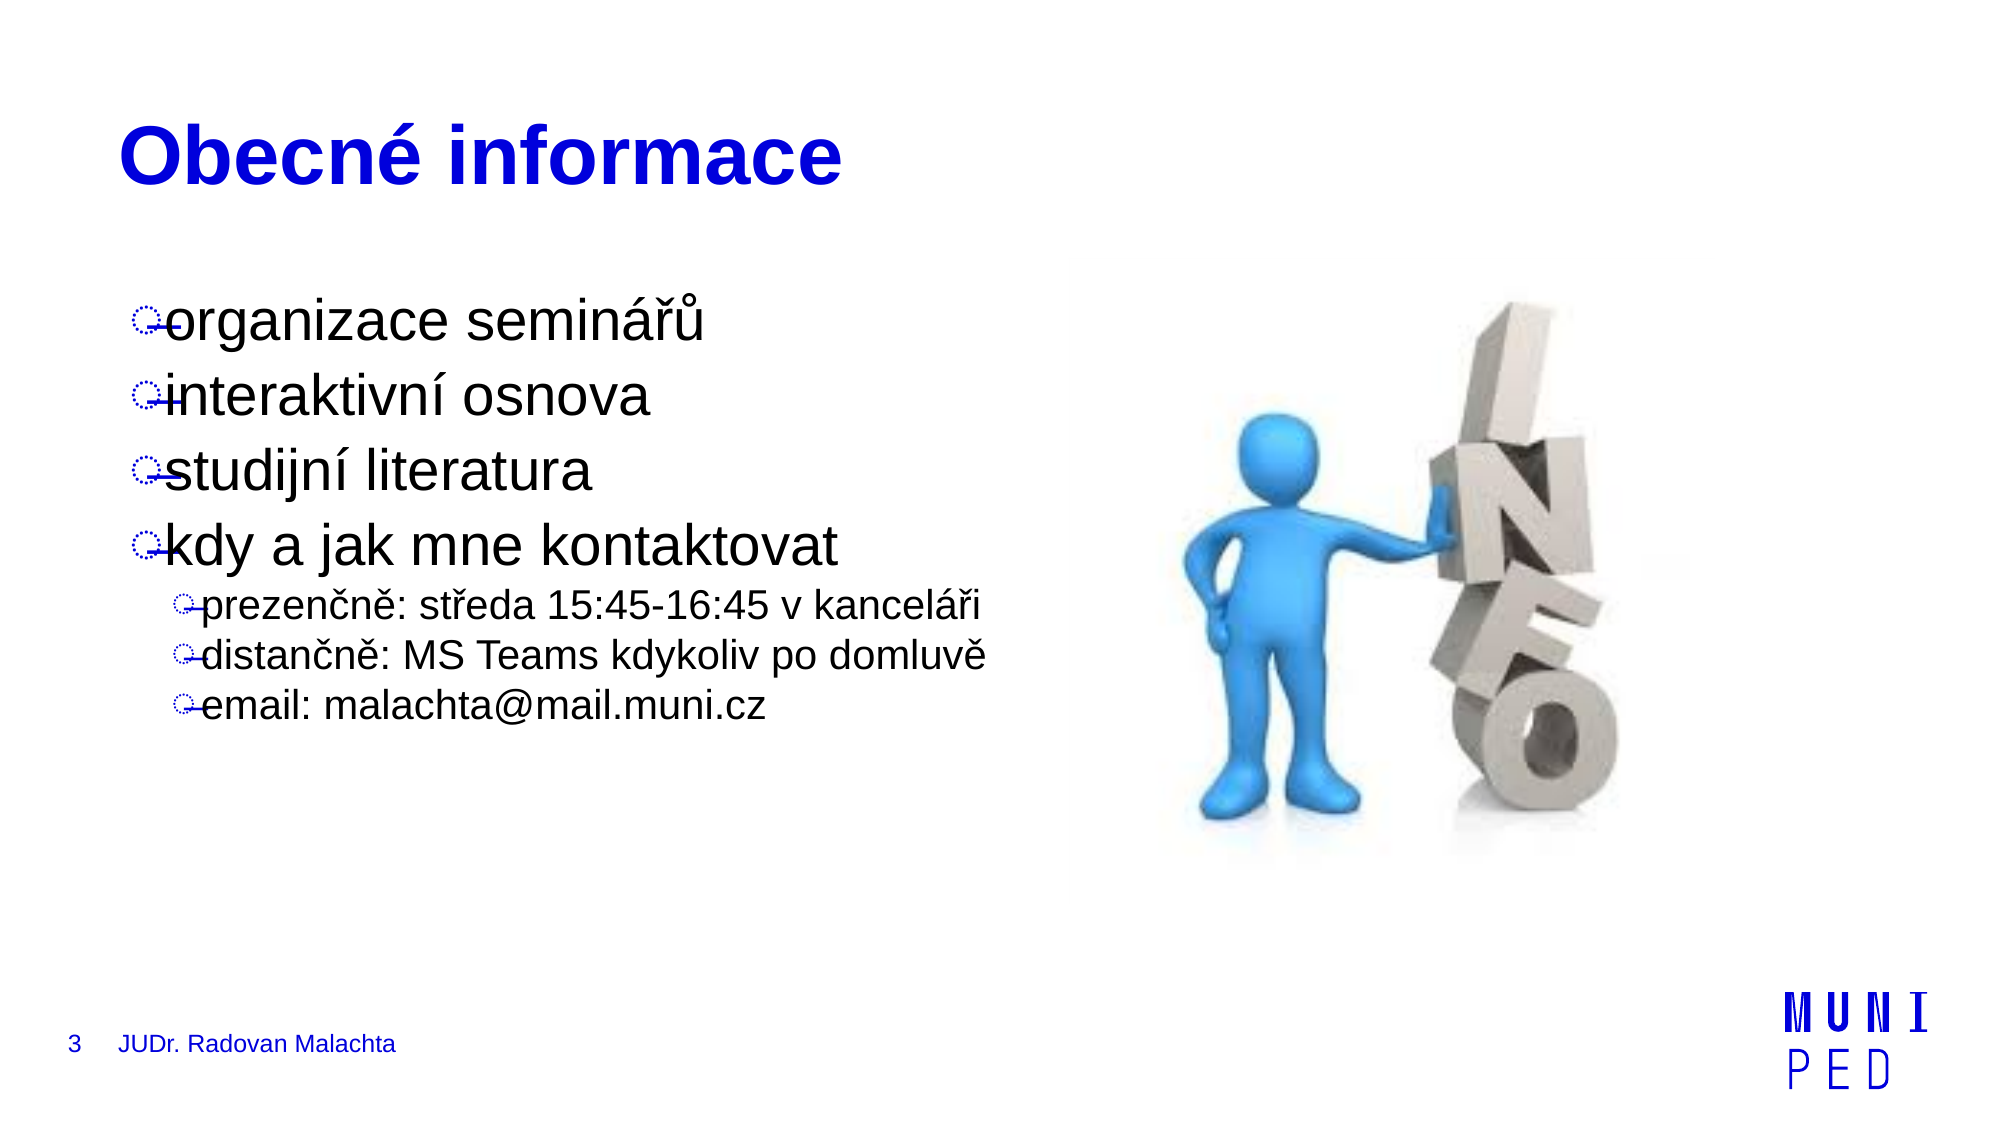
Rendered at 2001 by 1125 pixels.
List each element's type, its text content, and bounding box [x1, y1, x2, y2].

title Obecné informace [118, 118, 1883, 193]
list organizace seminářů interaktivní osnova studijní literatura kdy a jak mne kontaktovat prezenčně: středa 15:45-16:45 v kanceláři distančně: MS Teams kdykoliv po domluvě email: malachta@mail.muni.cz [118, 277, 1883, 957]
slide_number 3 [67, 1021, 110, 1063]
picture [1068, 256, 1715, 904]
footer JUDr. Radovan Malachta [118, 1021, 1418, 1063]
